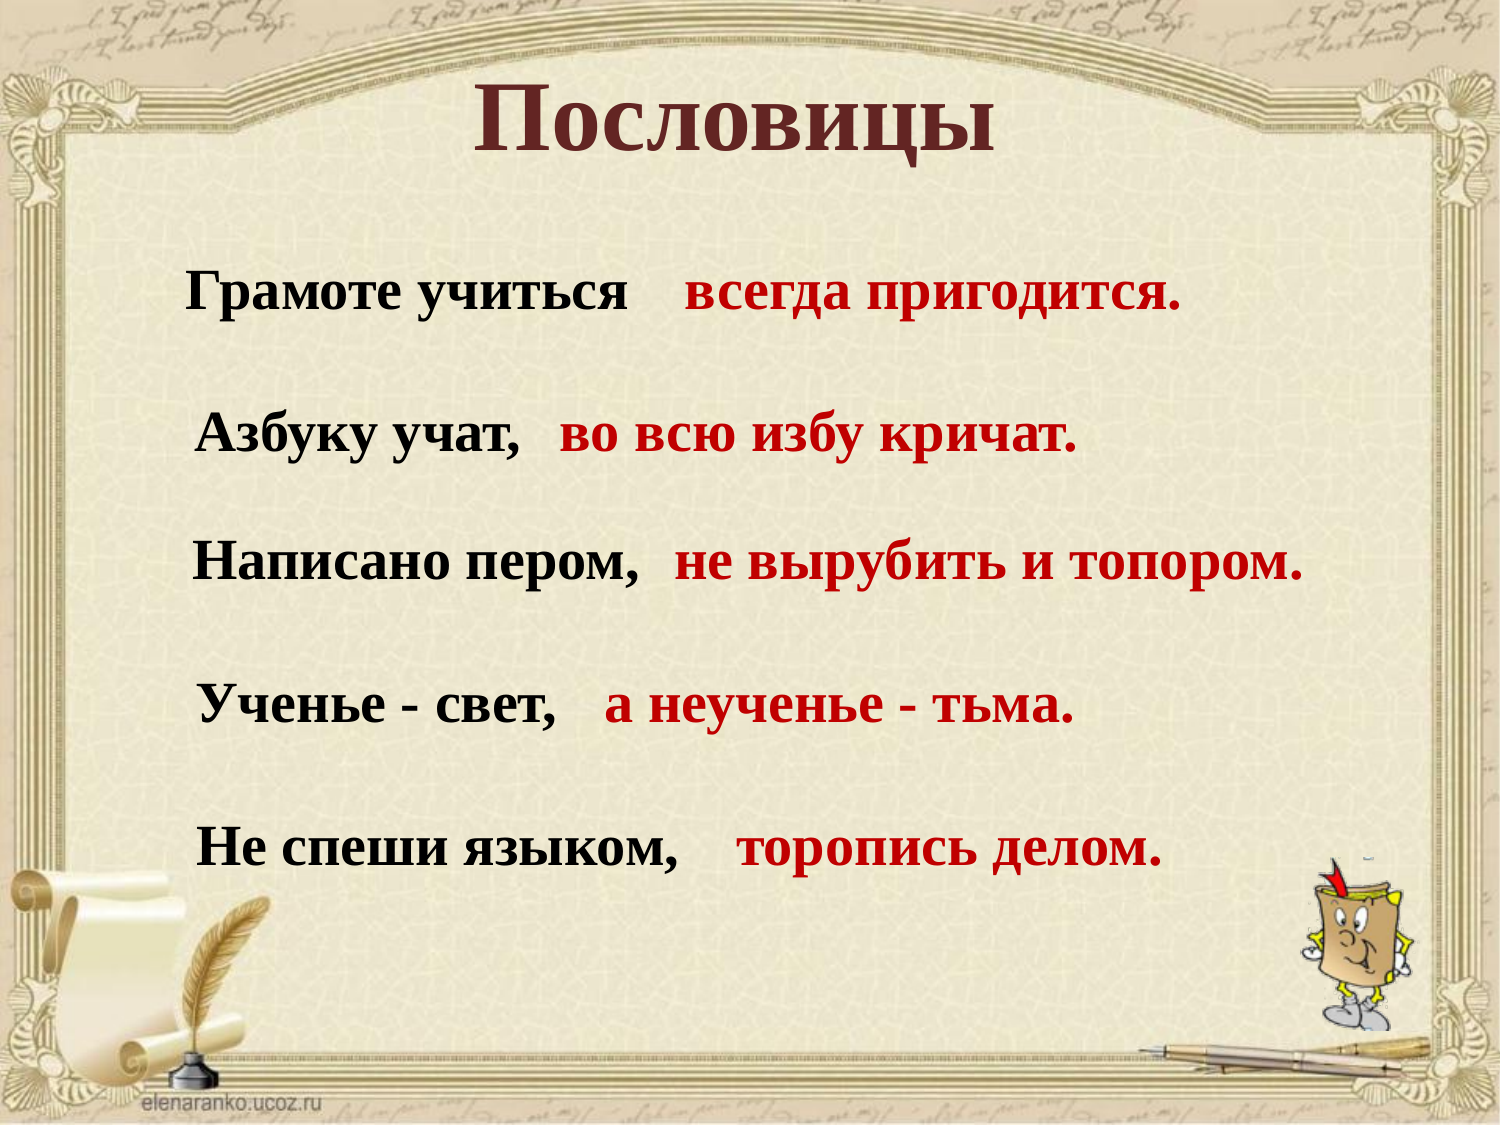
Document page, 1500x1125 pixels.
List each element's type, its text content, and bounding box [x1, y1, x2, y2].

text_box во всю избу кричат. [545, 385, 1093, 471]
text_box не вырубить и топором. [659, 513, 1319, 599]
text_box Написано пером, [177, 513, 659, 599]
text_box Азбуку учат, [180, 385, 545, 471]
picture [0, 0, 1500, 1125]
text_box Грамоте учиться [171, 243, 661, 329]
text_box а неученье - тьма. [590, 656, 1090, 742]
text_box Пословицы [371, 42, 1099, 179]
text_box всегда пригодится. [670, 243, 1198, 329]
text_box Ученье - свет, [180, 656, 587, 742]
text_box Не спеши языком, [181, 799, 709, 885]
text_box торопись делом. [721, 799, 1179, 885]
